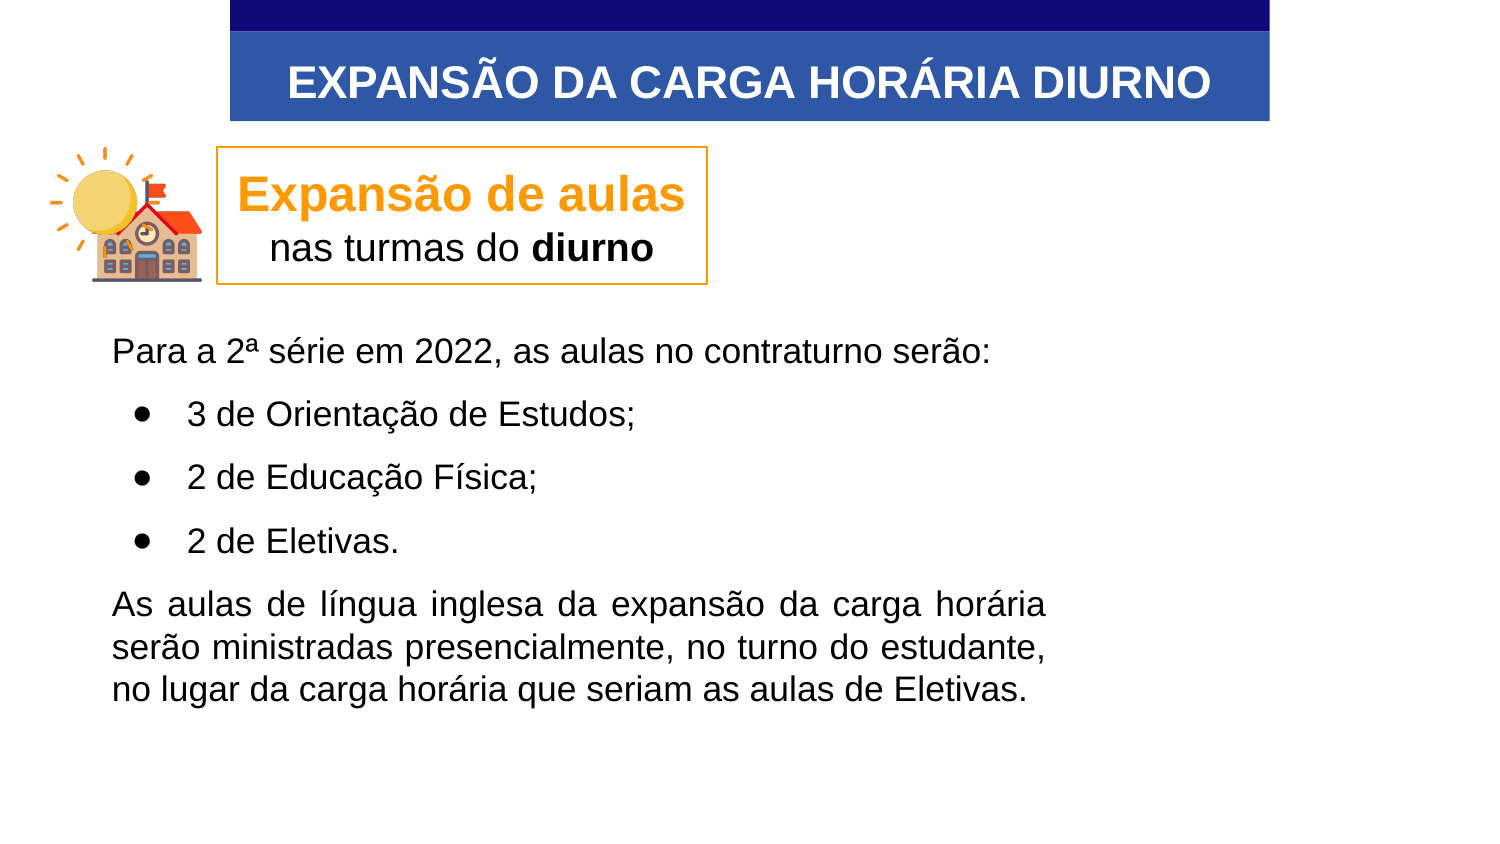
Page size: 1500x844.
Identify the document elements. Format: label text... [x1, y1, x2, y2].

text_box Expansão de aulas nas turmas do diurno [216, 146, 708, 285]
text_box Para a 2ª série em 2022, as aulas no contraturno serão: 3 de Orientação de Estudos; 2 de Educação Física; 2 de Eletivas. As aulas de língua inglesa da expansão da carga horária serão ministradas presencialmente, no turno do estudante, no lugar da carga horária que seriam as aulas de Eletivas. [96, 312, 1062, 724]
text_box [229, 0, 1270, 122]
picture [49, 147, 203, 287]
